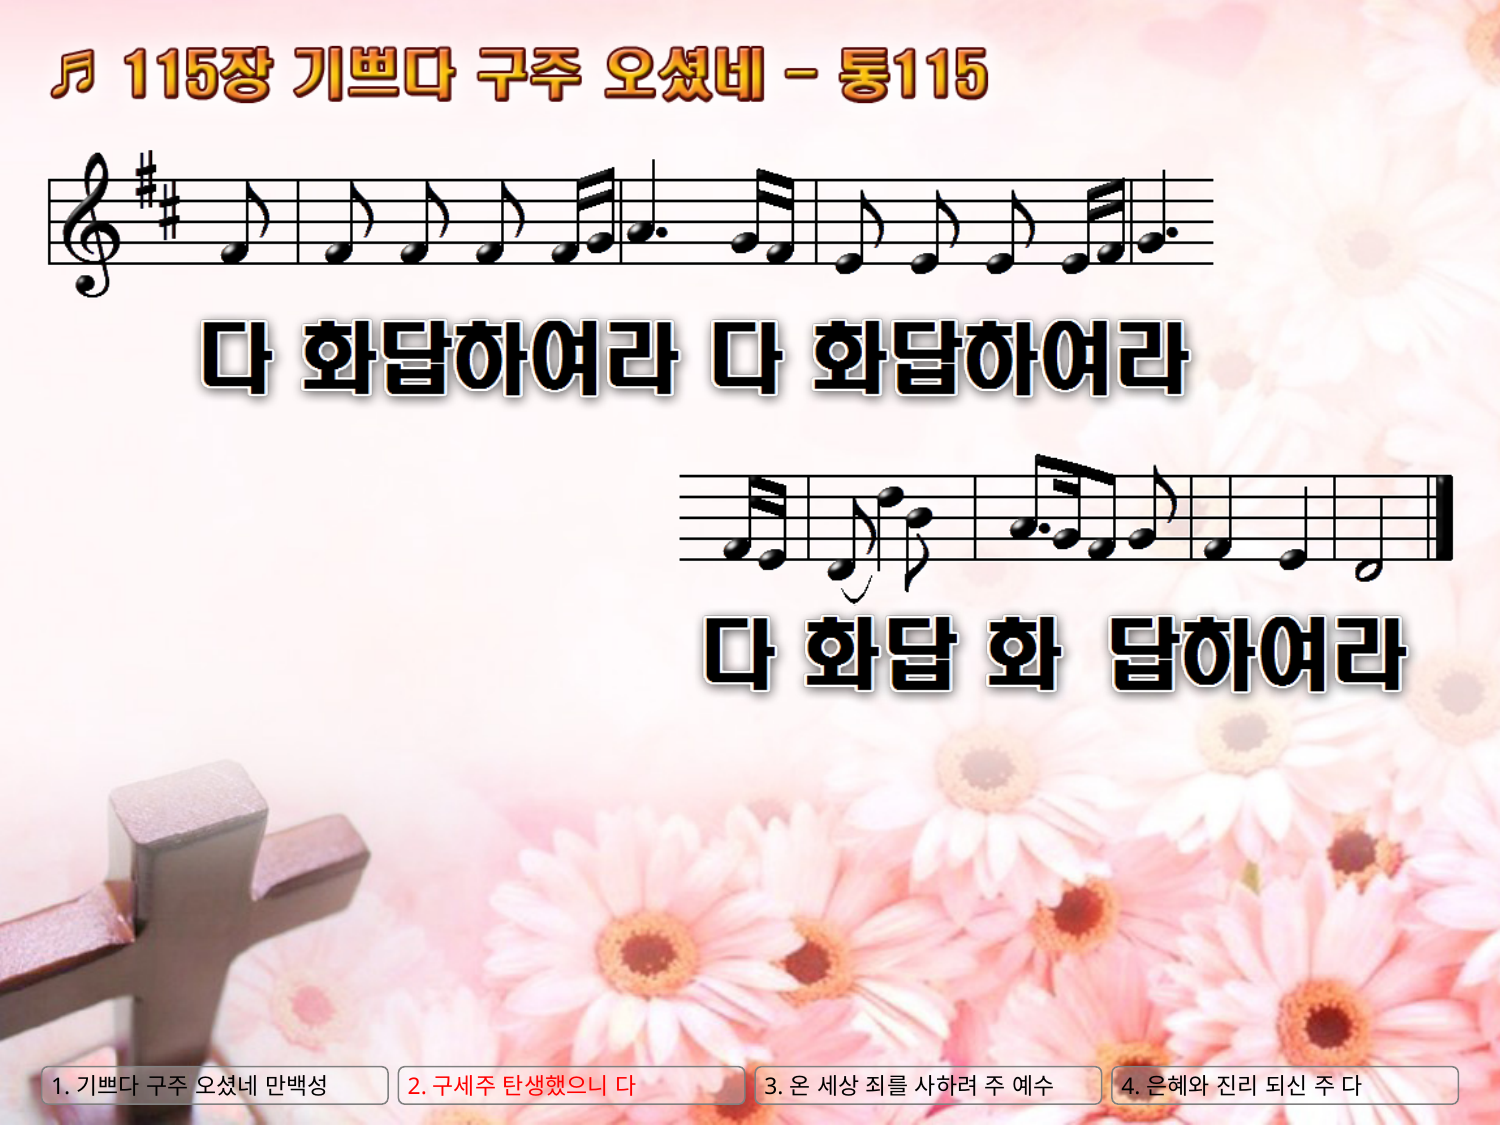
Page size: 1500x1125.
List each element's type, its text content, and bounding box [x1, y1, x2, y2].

text_box 2.구세주 탄생했으니 다 [398, 1066, 745, 1105]
text_box 3.온 세상 죄를 사하려 주 예수 [755, 1066, 1102, 1105]
picture [0, 0, 1500, 1125]
text_box 4.은혜와 진리 되신 주 다 [1111, 1066, 1459, 1105]
text_box 1.기쁘다 구주 오셨네 만백성 [41, 1066, 389, 1105]
